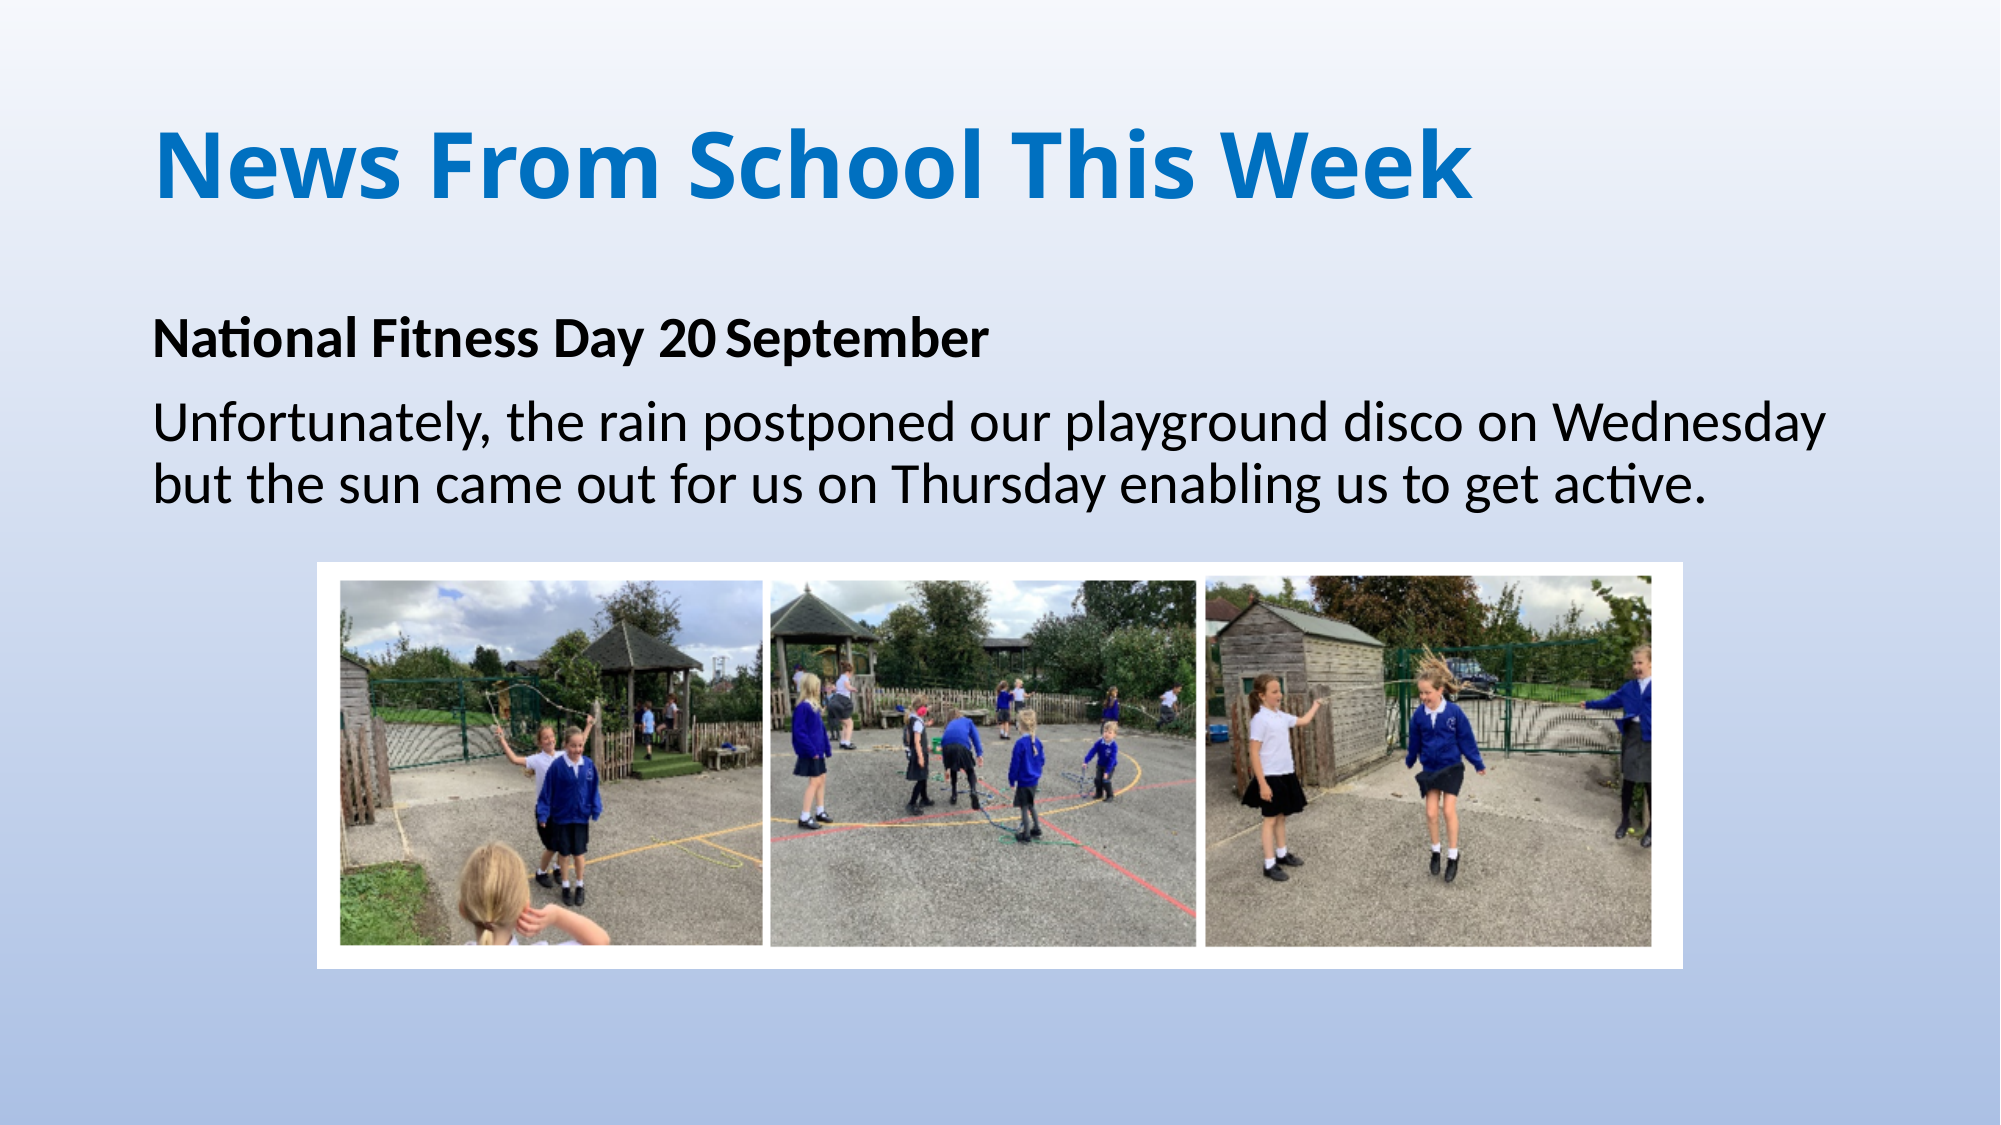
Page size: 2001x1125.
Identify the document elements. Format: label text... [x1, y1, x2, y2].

picture [317, 562, 1683, 969]
title News From School This Week [137, 59, 1863, 278]
list National Fitness Day 20 September Unfortunately, the rain postponed our playground disco on Wednesday but the sun came out for us on Thursday enabling us to get active. [137, 299, 1863, 1014]
